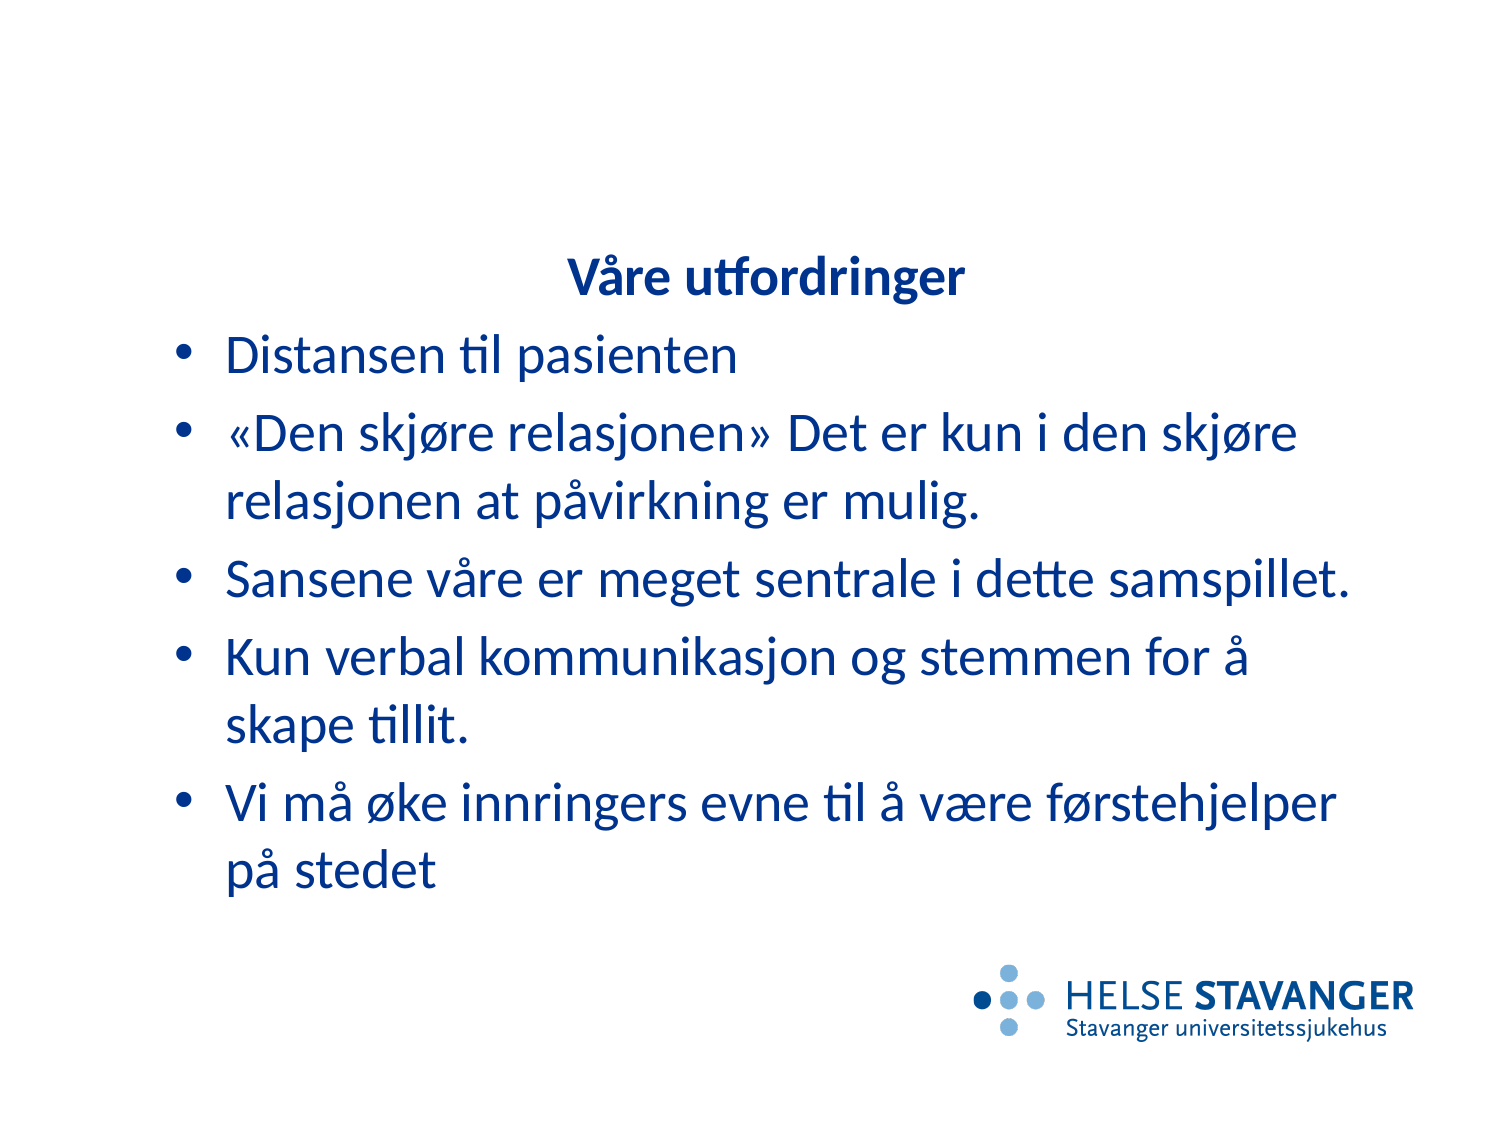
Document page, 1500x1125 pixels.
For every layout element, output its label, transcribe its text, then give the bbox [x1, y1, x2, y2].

list Våre utfordringer Distansen til pasienten «Den skjøre relasjonen» Det er kun i den skjøre relasjonen at påvirkning er mulig. Sansene våre er meget sentrale i dette samspillet. Kun verbal kommunikasjon og stemmen for å skape tillit. Vi må øke innringers evne til å være førstehjelper på stedet [159, 231, 1375, 923]
picture [958, 950, 1432, 1057]
